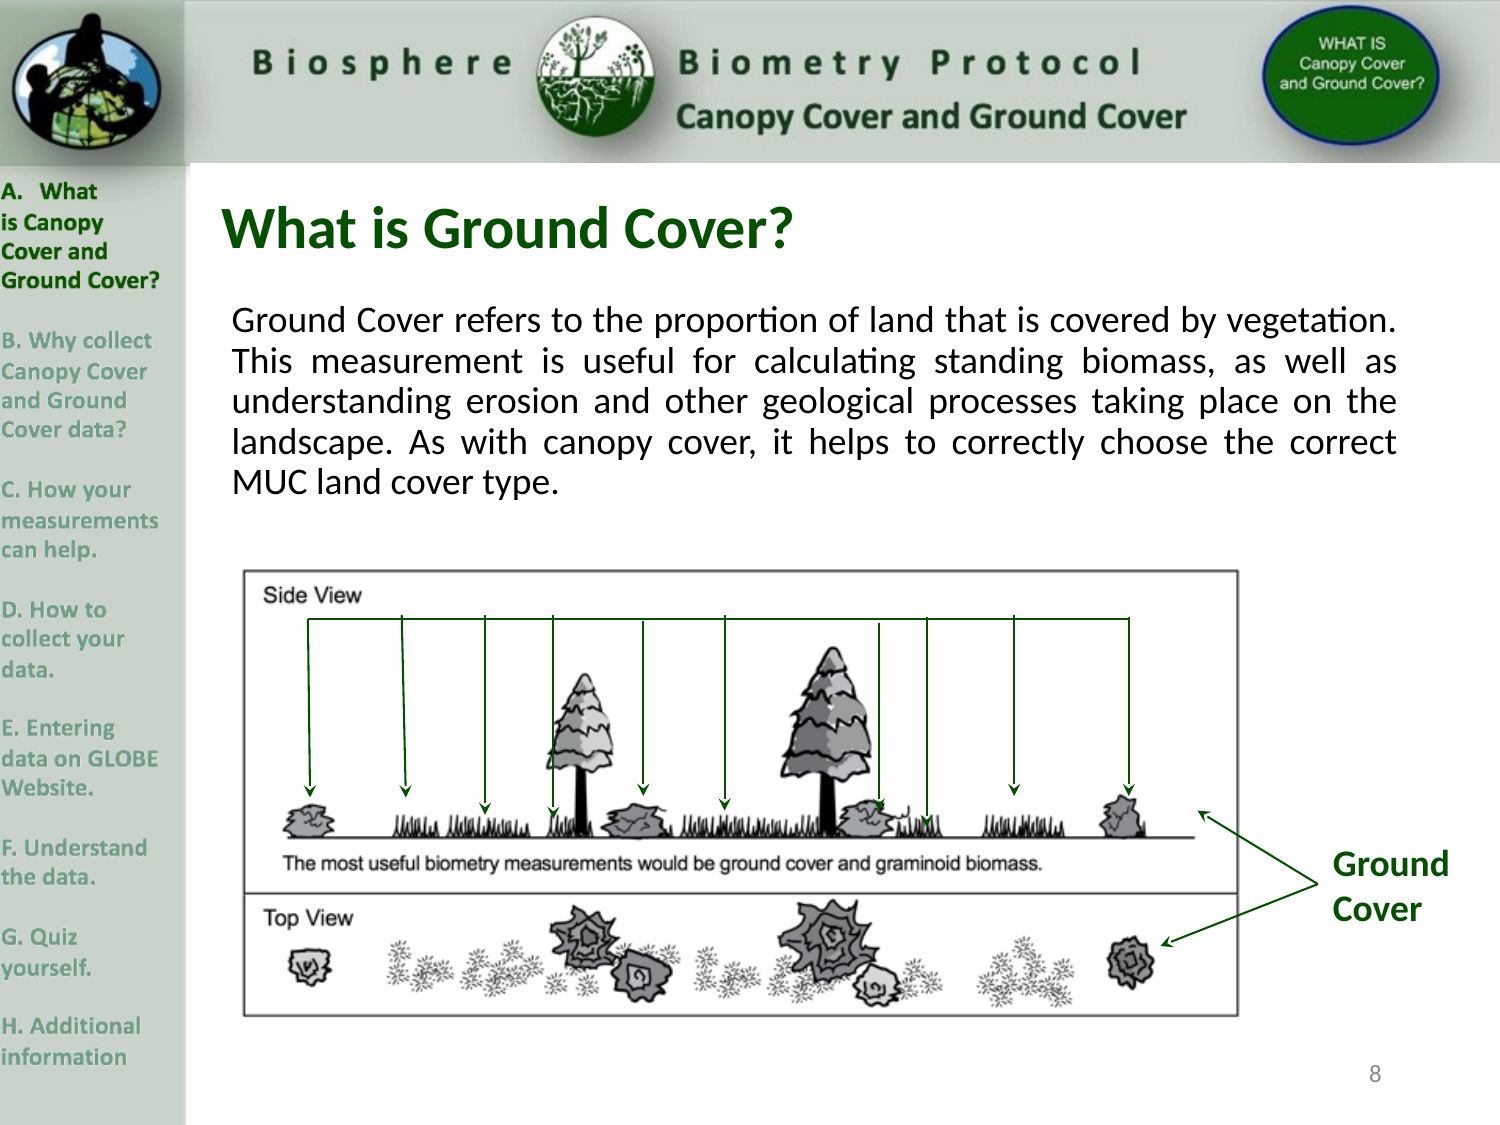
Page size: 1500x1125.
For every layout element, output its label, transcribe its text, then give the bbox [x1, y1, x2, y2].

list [0, 0, 1500, 163]
slide_number 7 [1059, 1044, 1397, 1103]
picture [0, 162, 190, 1125]
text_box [232, 565, 1478, 1036]
list Ground Cover refers to the proportion of land that is covered by vegetation. This measurement is useful for calculating standing biomass, as well as understanding erosion and other geological processes taking place on the landscape. As with canopy cover, it helps to correctly choose the correct MUC land cover type. [216, 292, 1413, 564]
title What is Ground Cover? [206, 188, 1500, 406]
